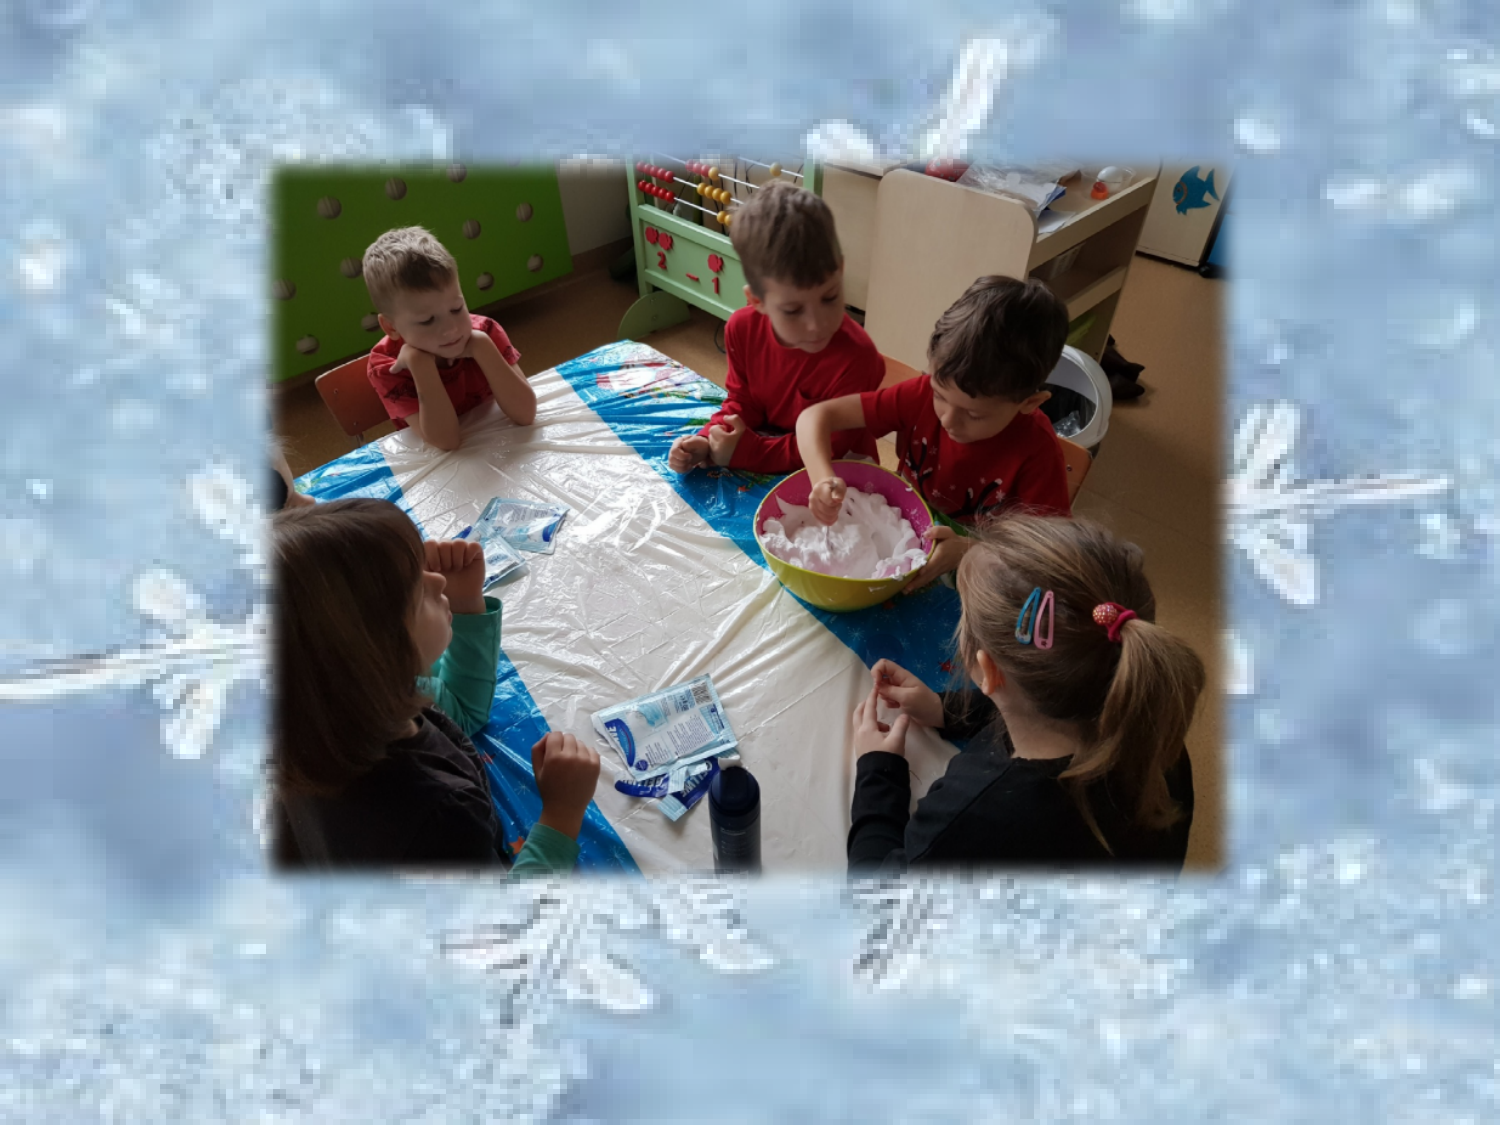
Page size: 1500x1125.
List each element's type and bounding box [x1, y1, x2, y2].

list [253, 148, 1245, 892]
